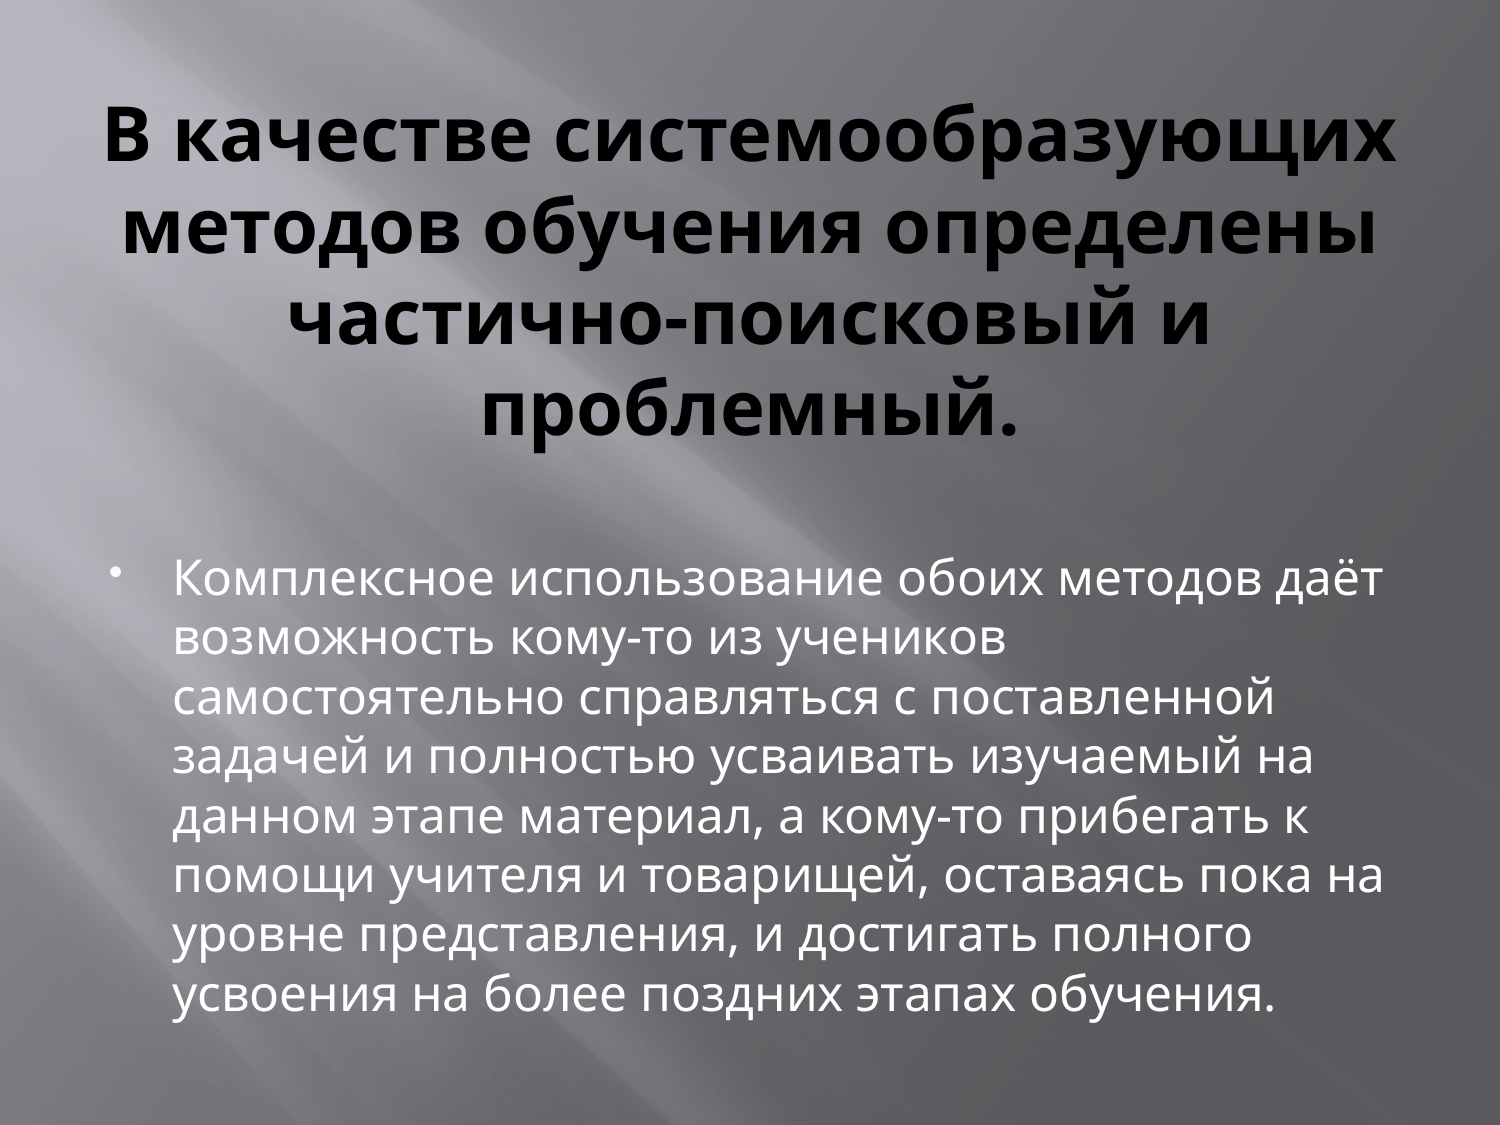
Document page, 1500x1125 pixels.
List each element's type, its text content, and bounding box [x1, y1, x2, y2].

title В качестве системообразующих методов обучения определены частично-поисковый и проблемный. [75, 45, 1425, 492]
list Комплексное использование обоих методов даёт возможность кому-то из учеников самостоятельно справляться с поставленной задачей и полностью усваивать изучаемый на данном этапе материал, а кому-то прибегать к помощи учителя и товарищей, оставаясь пока на уровне представления, и достигать полного усвоения на более поздних этапах обучения. [75, 538, 1425, 1035]
